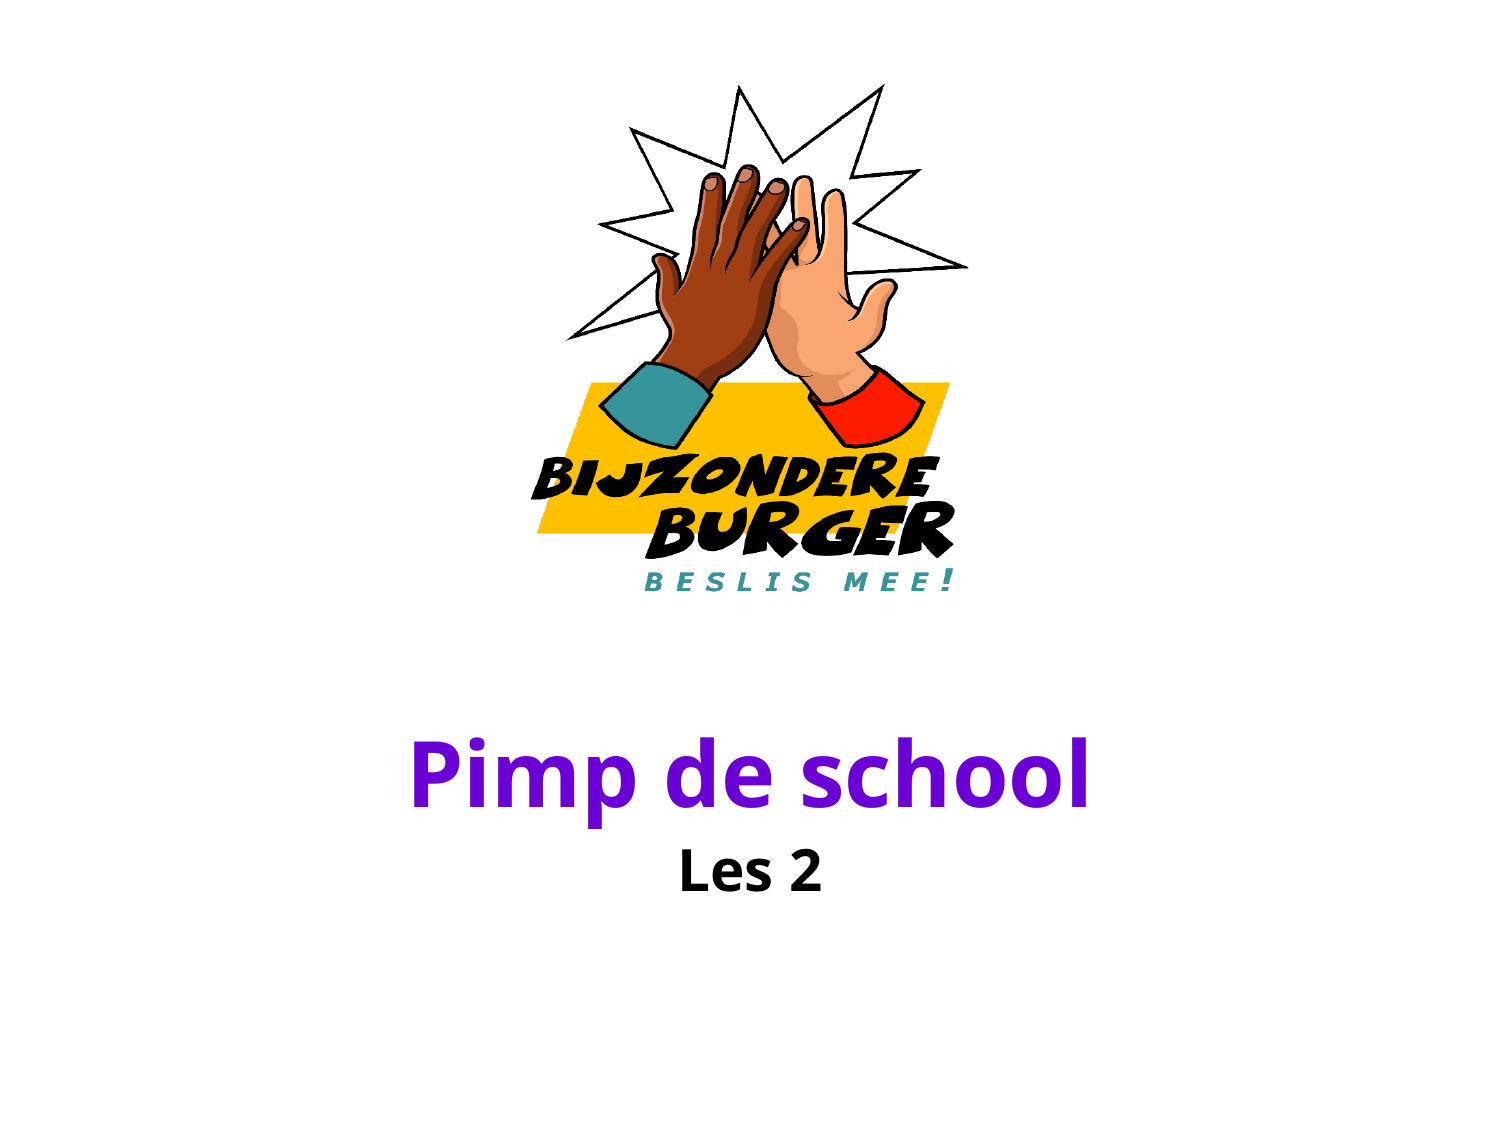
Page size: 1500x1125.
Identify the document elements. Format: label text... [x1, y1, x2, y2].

text_box Pimp de school Les 2 [0, 708, 1500, 911]
picture [522, 80, 978, 601]
